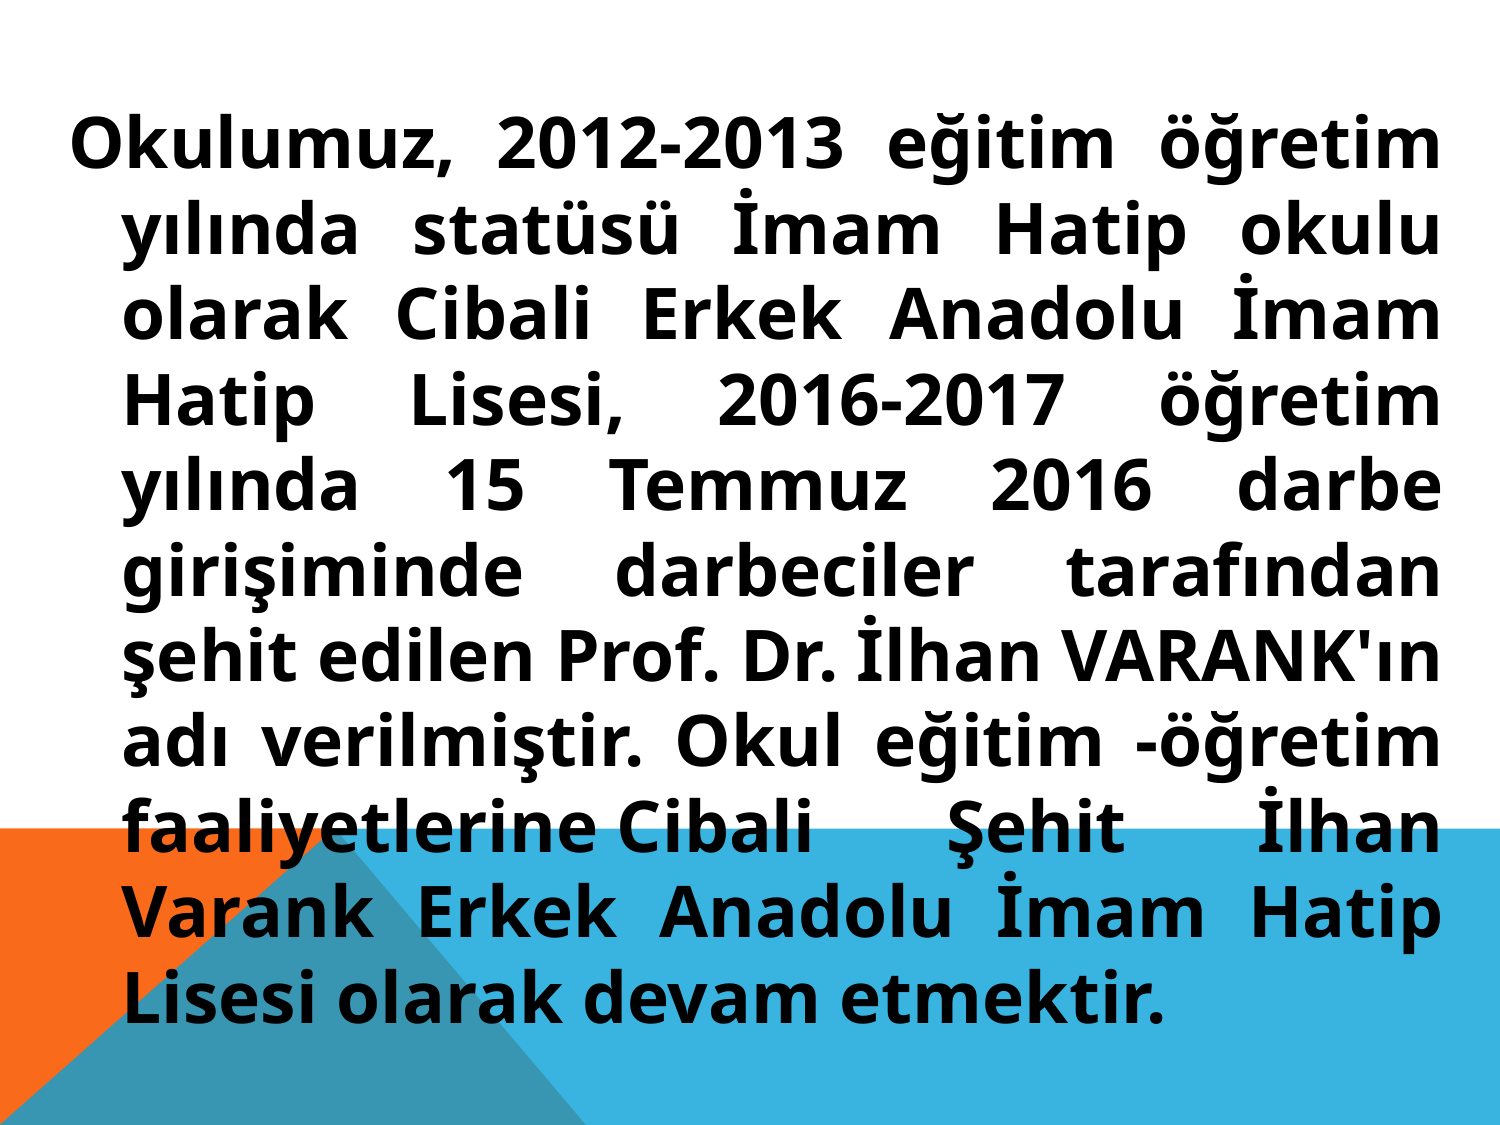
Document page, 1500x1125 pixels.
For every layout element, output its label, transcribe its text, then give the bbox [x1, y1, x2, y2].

list Okulumuz, 2012-2013 eğitim öğretim yılında statüsü İmam Hatip okulu olarak Cibali Erkek Anadolu İmam Hatip Lisesi, 2016-2017 öğretim yılında 15 Temmuz 2016 darbe girişiminde darbeciler tarafından şehit edilen Prof. Dr. İlhan VARANK'ın adı verilmiştir. Okul eğitim -öğretim faaliyetlerine Cibali Şehit İlhan Varank Erkek Anadolu İmam Hatip Lisesi olarak devam etmektir. [53, 90, 1459, 1071]
